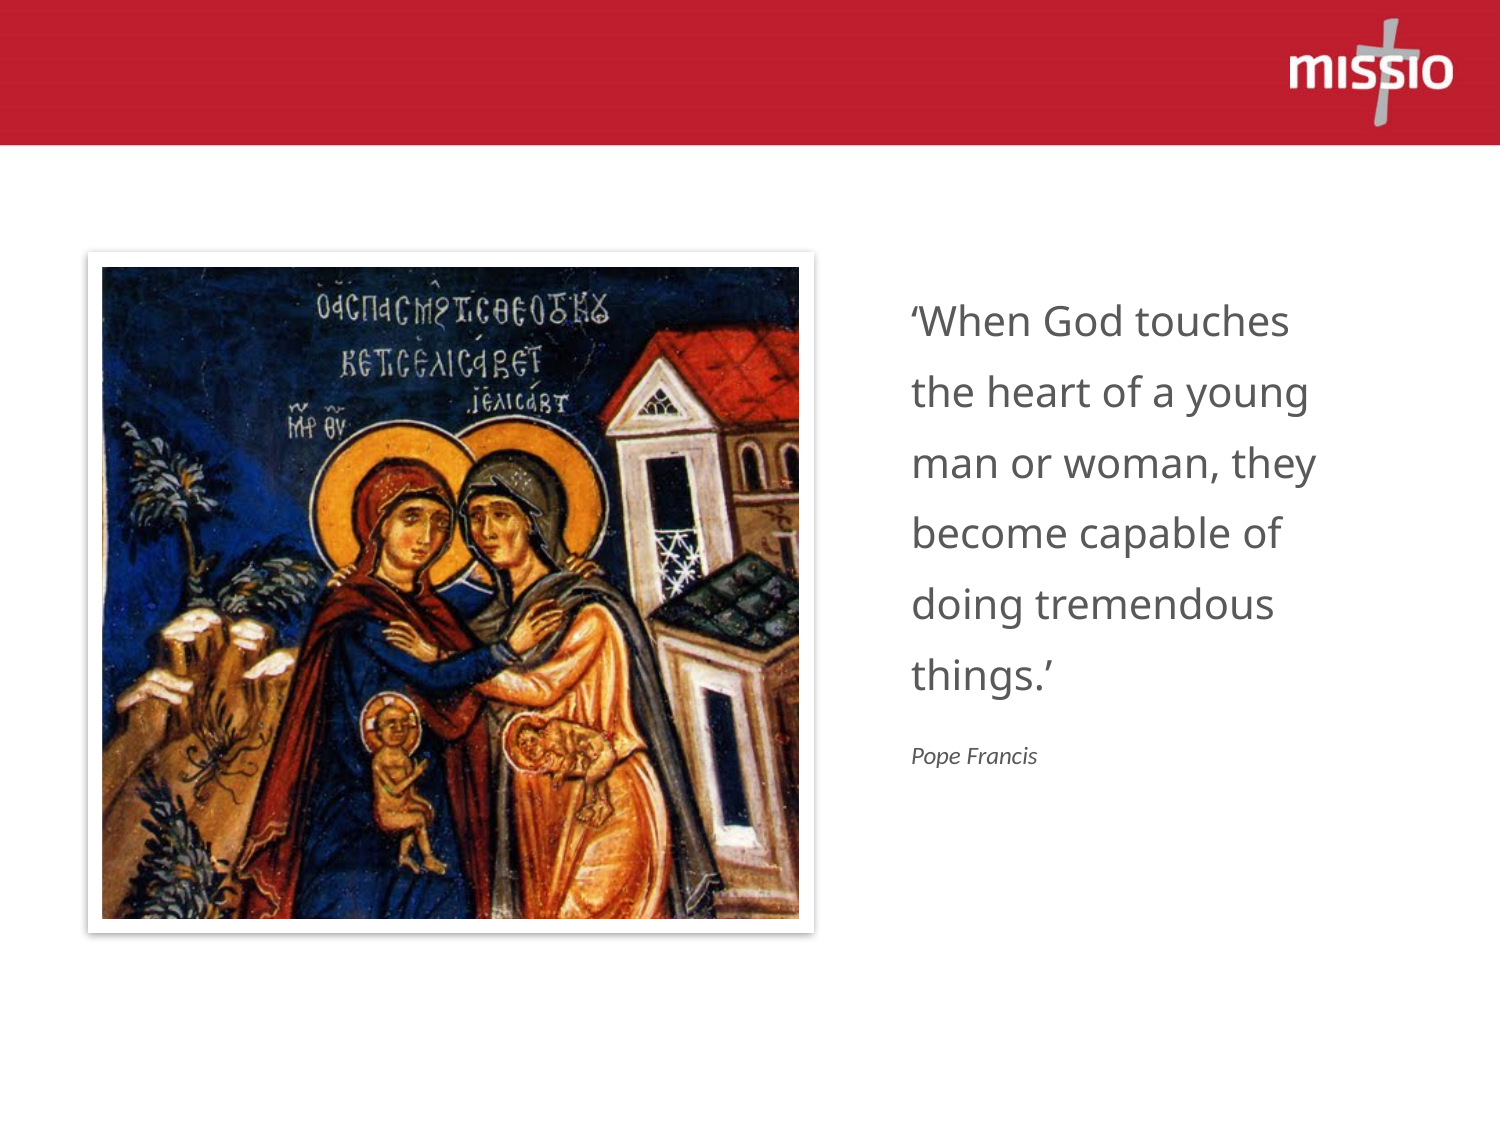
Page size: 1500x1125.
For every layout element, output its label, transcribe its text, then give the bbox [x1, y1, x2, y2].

text_box ‘When God touches the heart of a young man or woman, they become capable of doing tremendous things.’ Pope Francis [896, 266, 1350, 778]
picture [0, 0, 1500, 1125]
